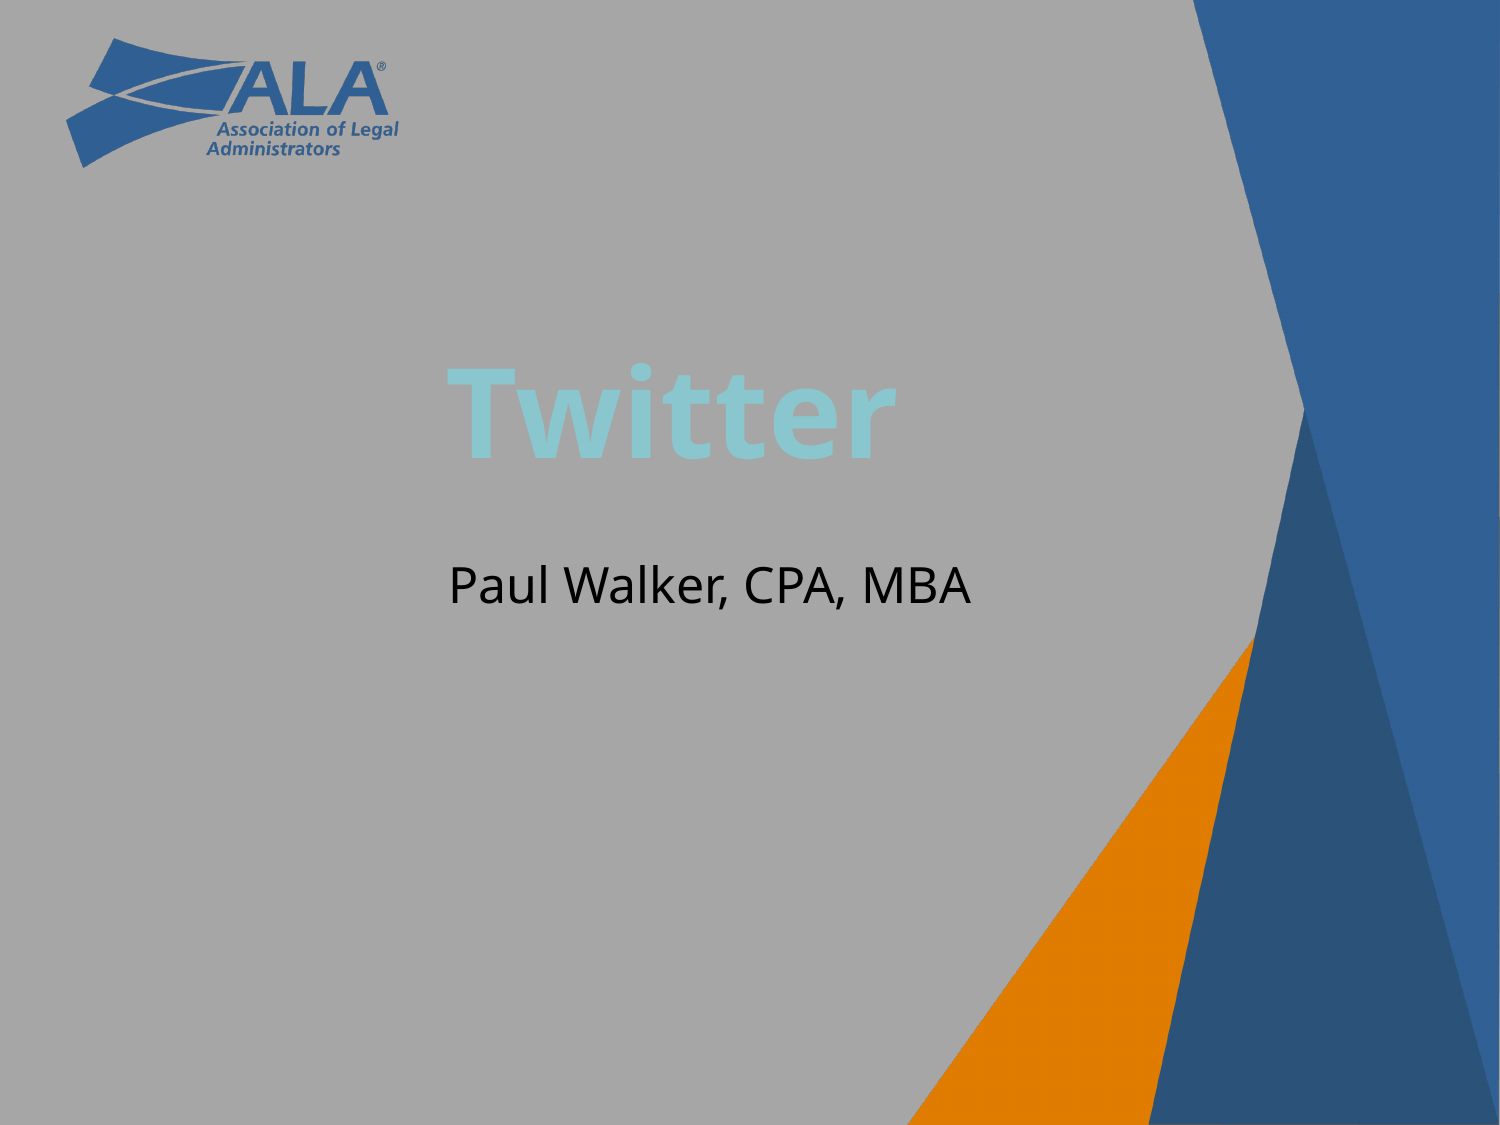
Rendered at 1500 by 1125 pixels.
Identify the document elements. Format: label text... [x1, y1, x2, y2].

text_box Twitter [248, 190, 1097, 491]
picture [907, 0, 1500, 1125]
text_box Paul Walker, CPA, MBA [334, 545, 1085, 785]
picture [65, 38, 399, 168]
